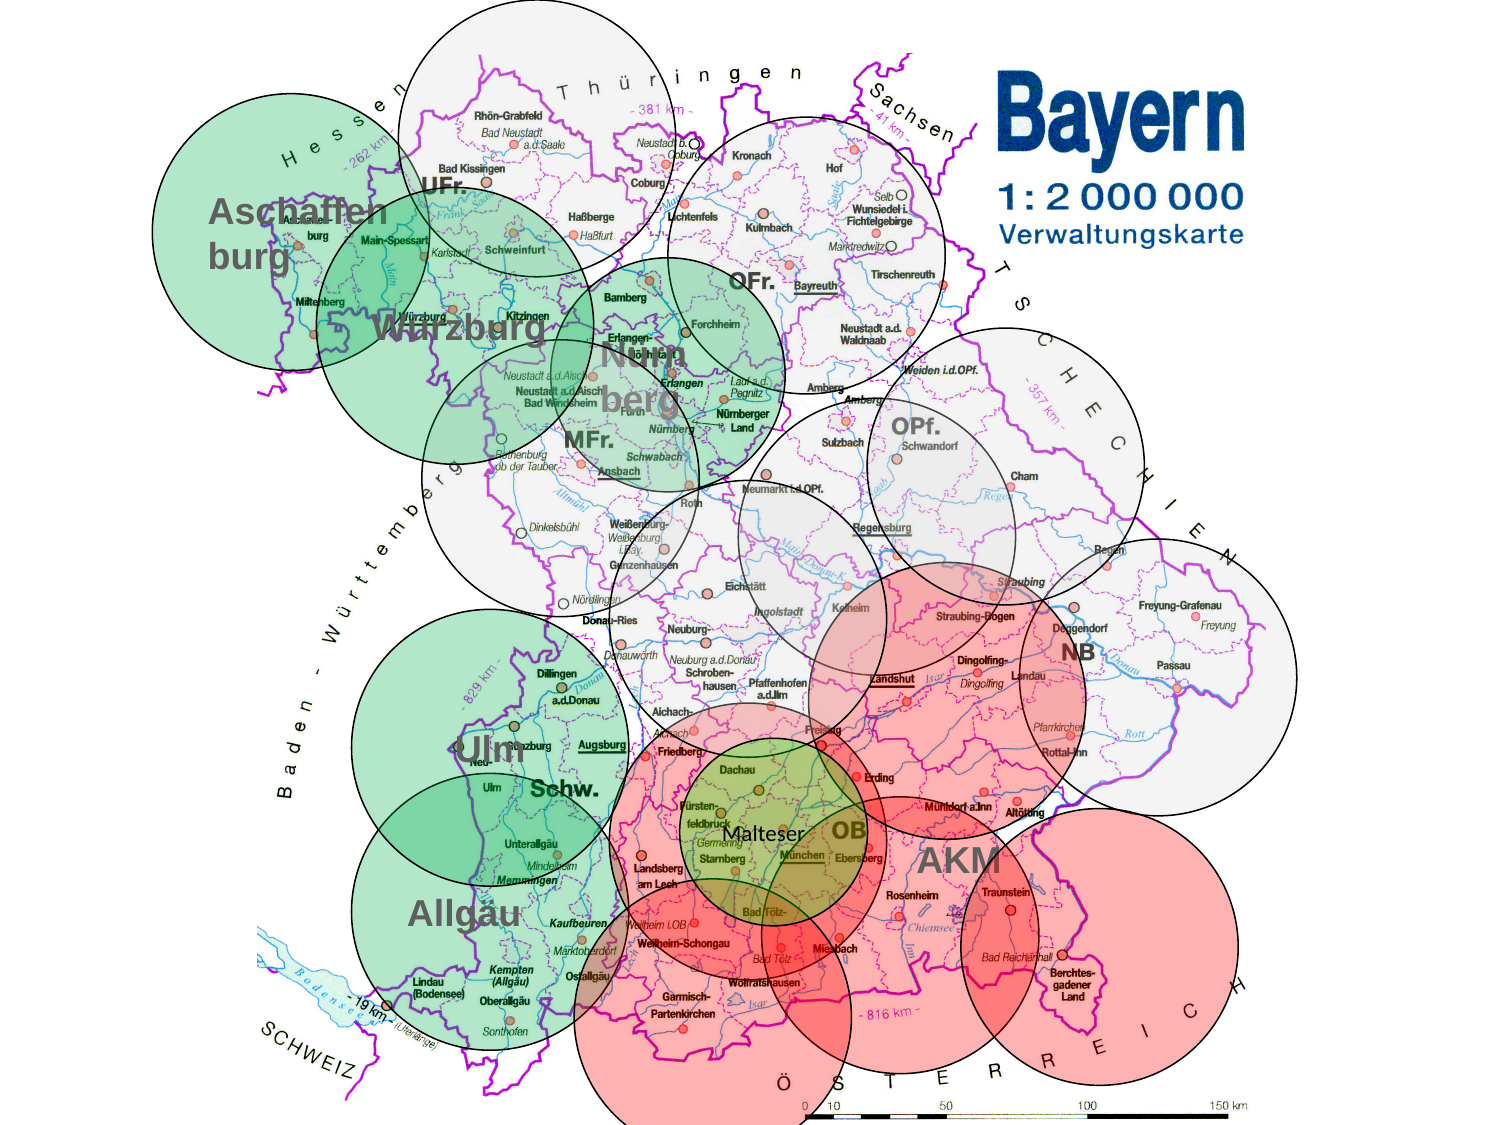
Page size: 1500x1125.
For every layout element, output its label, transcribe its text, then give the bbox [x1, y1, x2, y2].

picture [257, 46, 1271, 1125]
text_box Aschaffen burg [152, 99, 252, 365]
text_box [434, 0, 640, 45]
text_box [1274, 601, 1297, 754]
